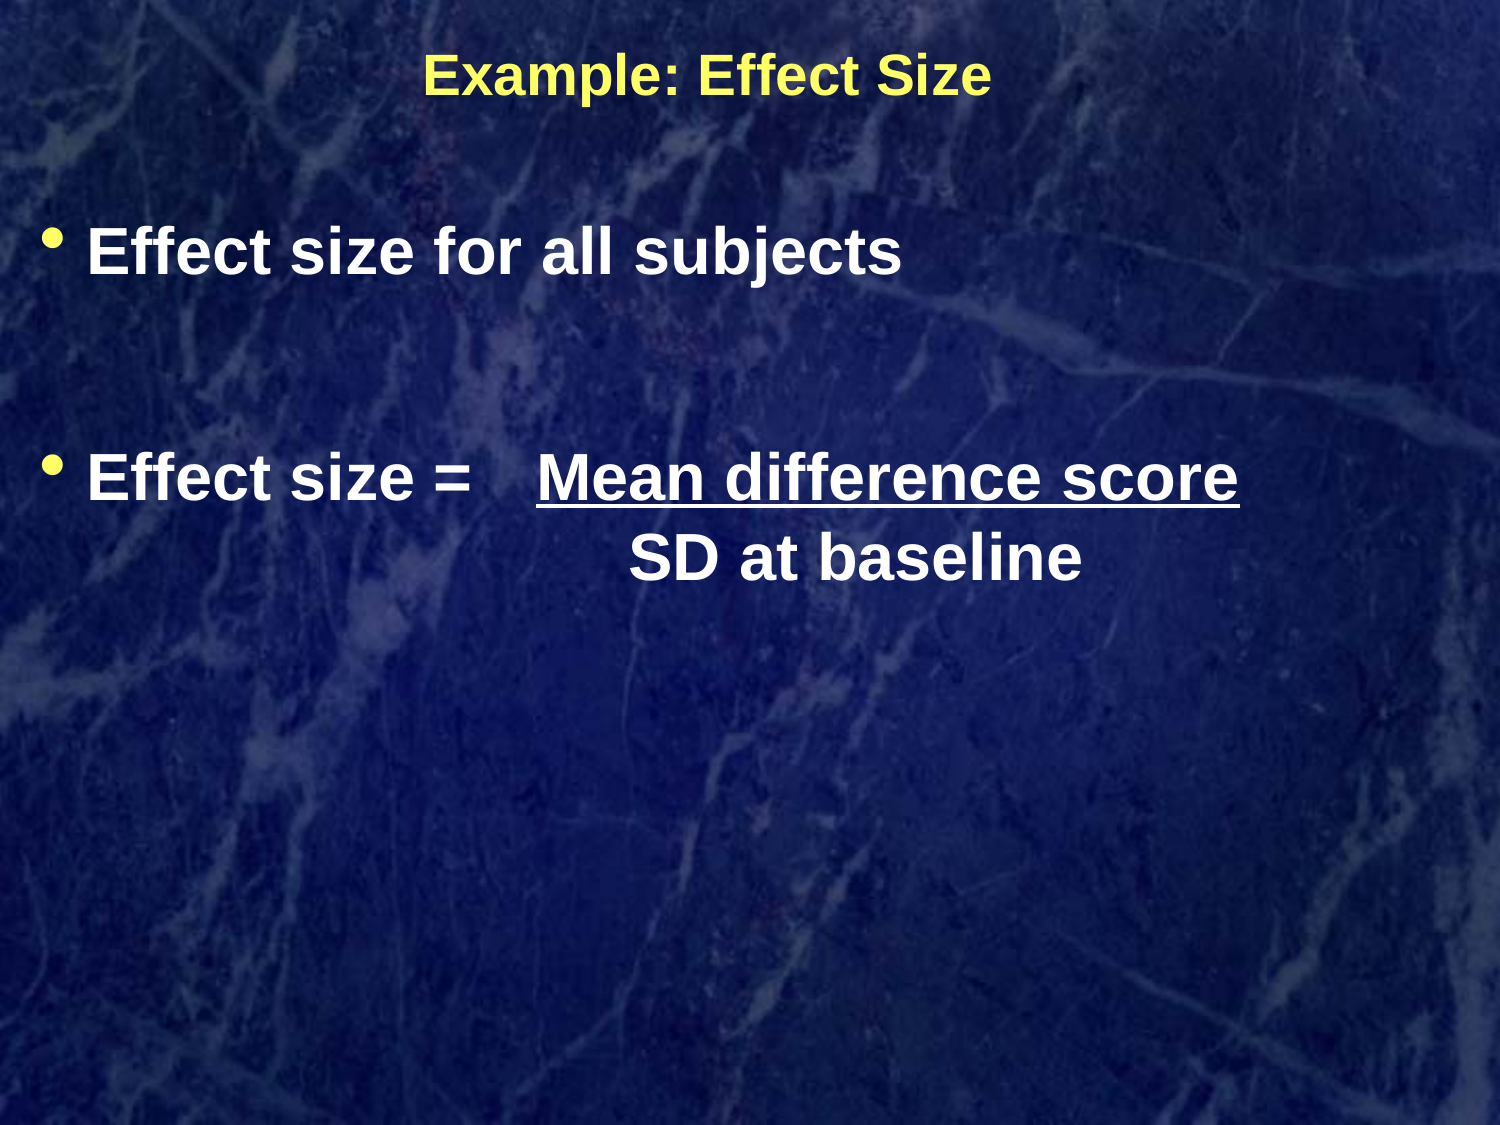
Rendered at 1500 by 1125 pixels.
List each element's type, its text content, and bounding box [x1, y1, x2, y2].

title Example: Effect Size [60, 35, 1340, 152]
picture [0, 0, 1500, 1125]
list Effect size for all subjects Effect size = Mean difference score SD at baseline [23, 198, 1465, 877]
